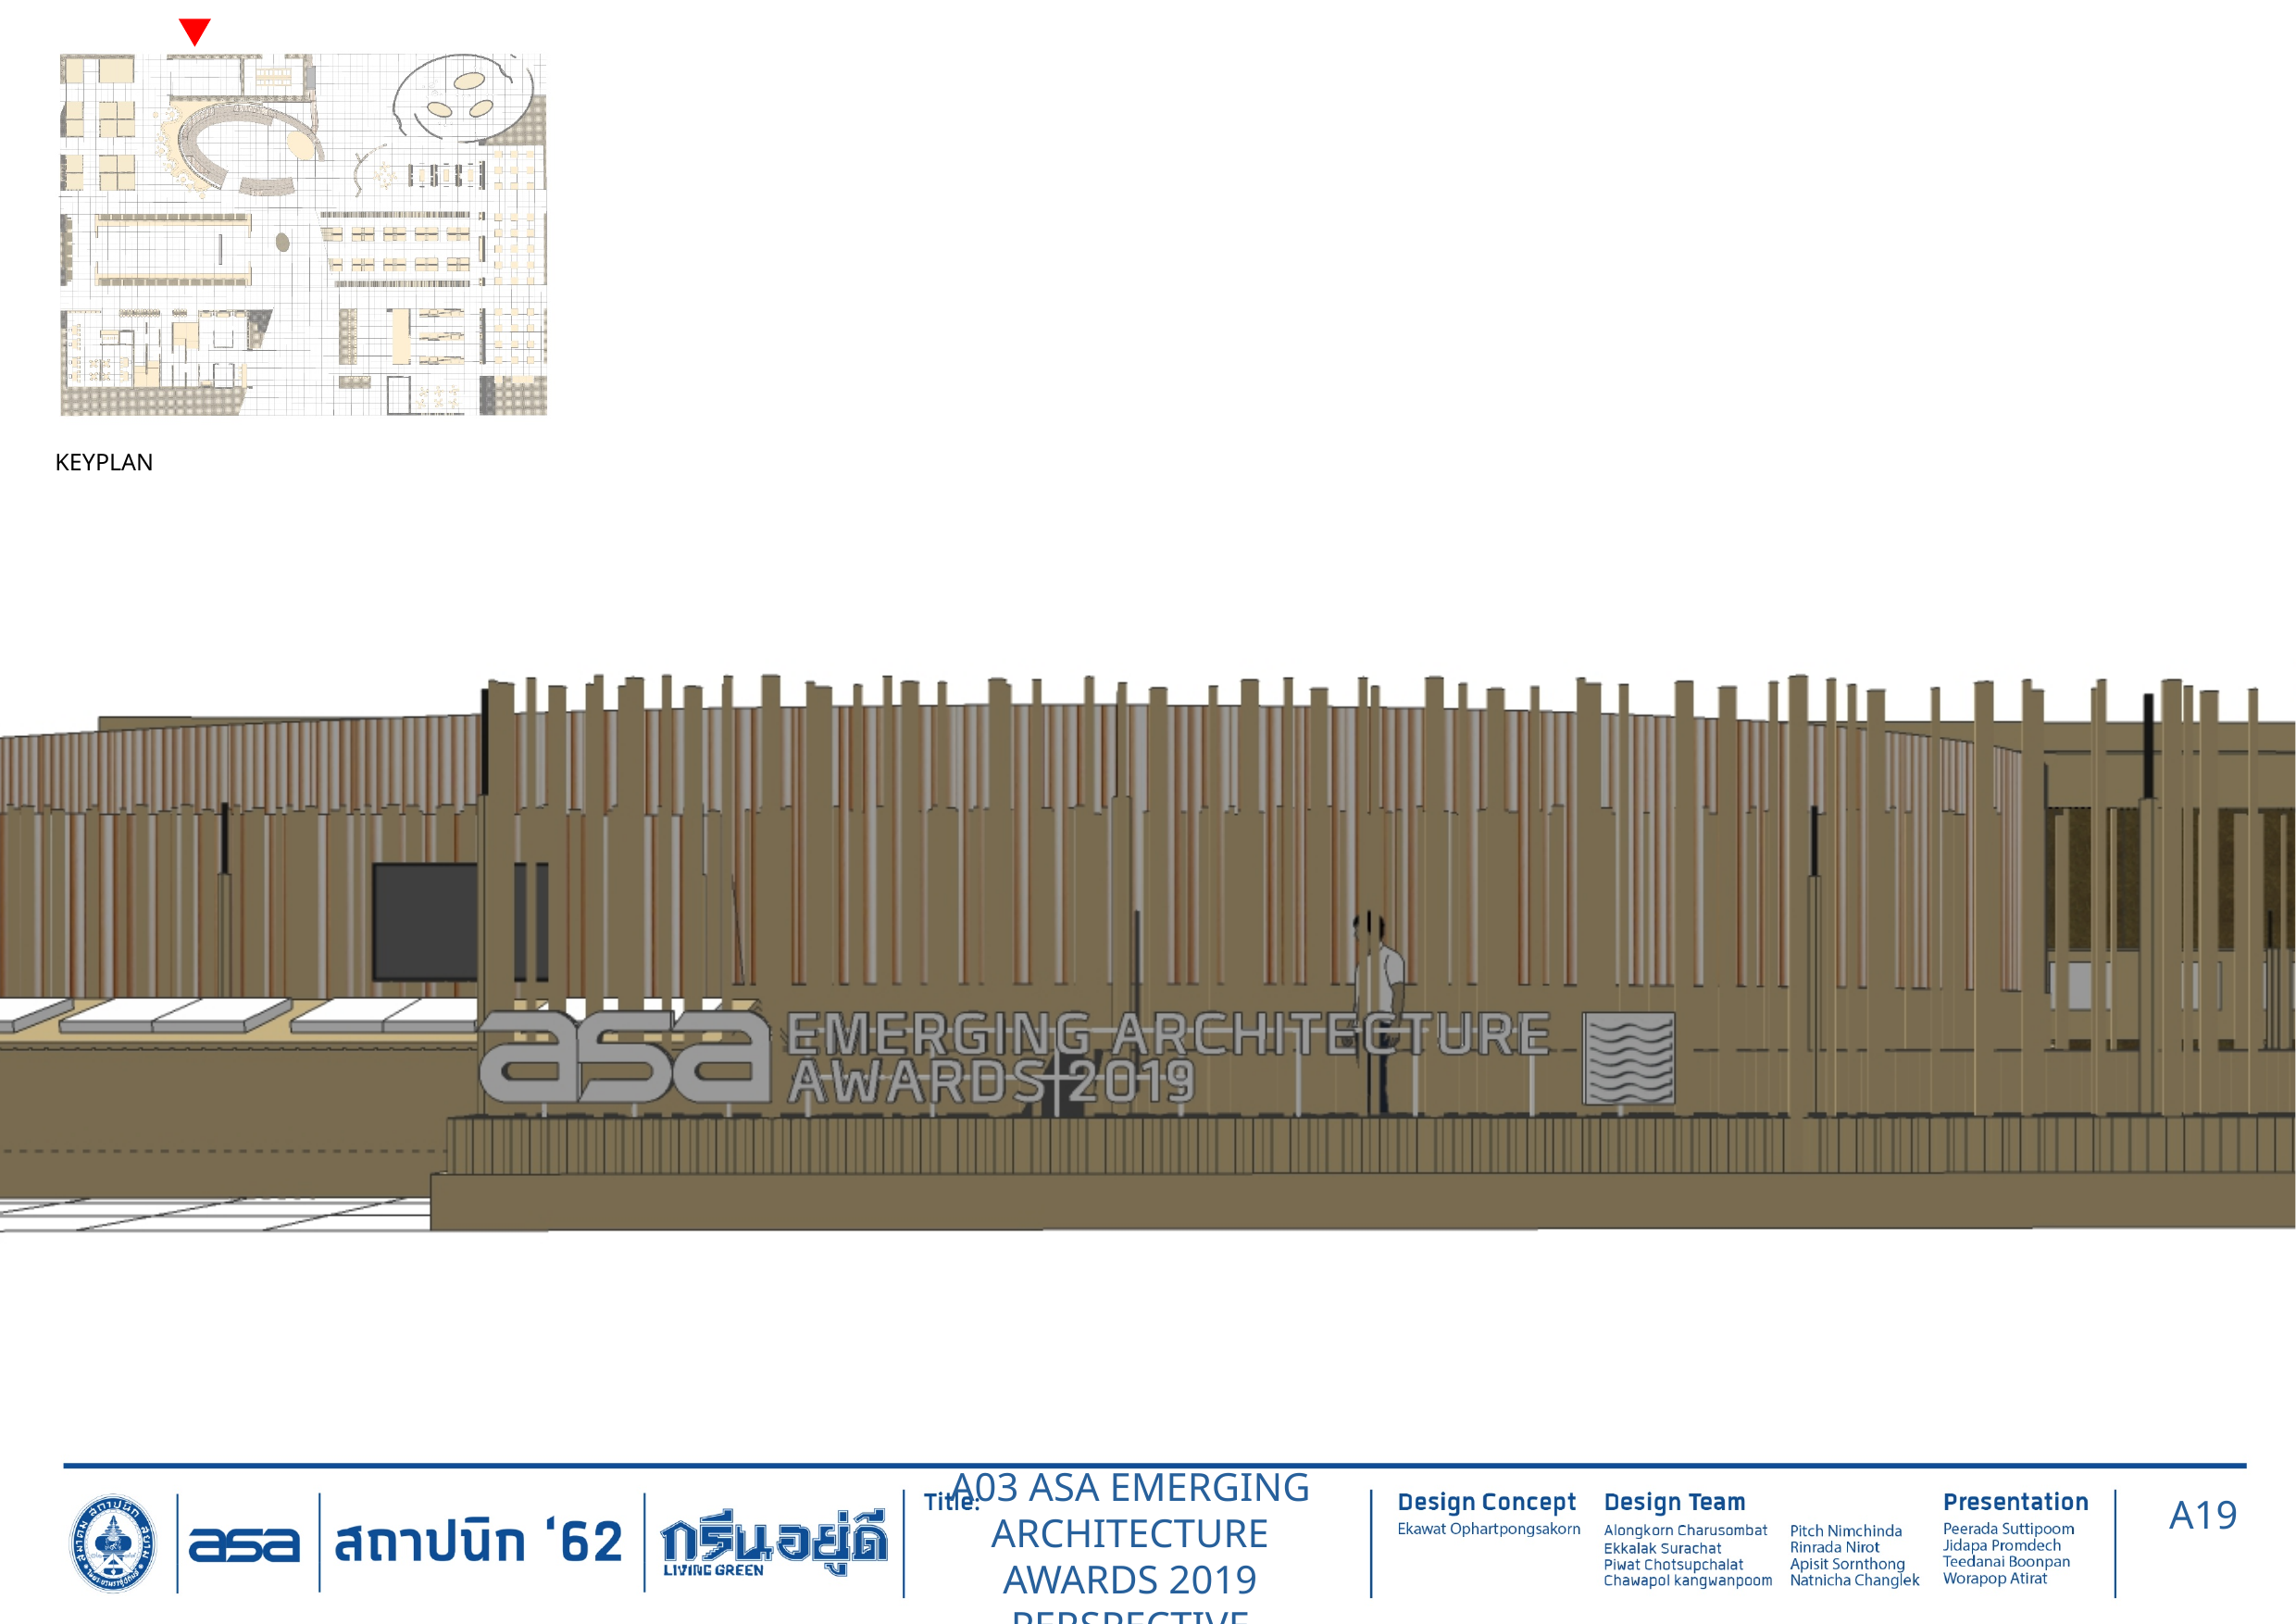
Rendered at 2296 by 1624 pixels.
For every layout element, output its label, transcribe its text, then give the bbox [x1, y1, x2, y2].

picture [0, 0, 2296, 1624]
text_box A19 [2132, 1484, 2275, 1543]
text_box A03 ASA EMERGING ARCHITECTURE AWARDS 2019 PERSPECTIVE [925, 1456, 1336, 1624]
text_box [49, 19, 560, 481]
